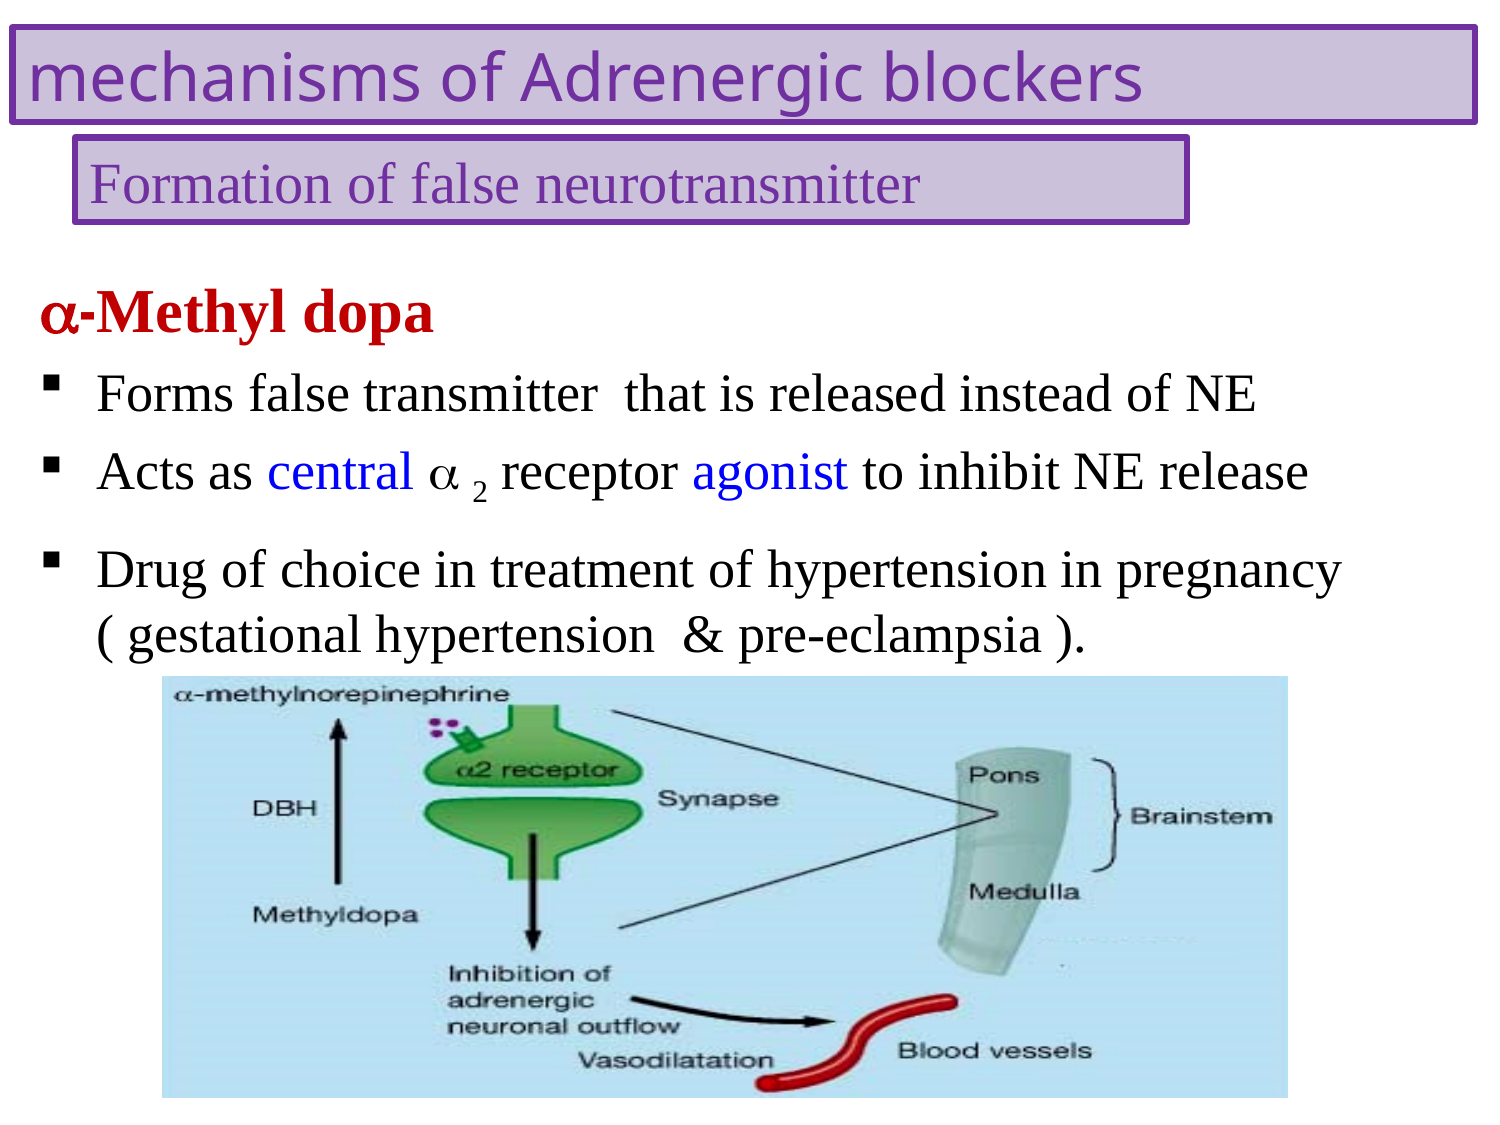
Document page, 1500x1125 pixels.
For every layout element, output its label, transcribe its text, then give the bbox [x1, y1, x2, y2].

text_box Formation of false neurotransmitter [74, 137, 1188, 223]
picture [162, 676, 1288, 1098]
list a-Methyl dopa Forms false transmitter that is released instead of NE Acts as central  2 receptor agonist to inhibit NE release Drug of choice in treatment of hypertension in pregnancy ( gestational hypertension & pre-eclampsia ). [24, 262, 1450, 538]
text_box mechanisms of Adrenergic blockers [12, 27, 1475, 123]
